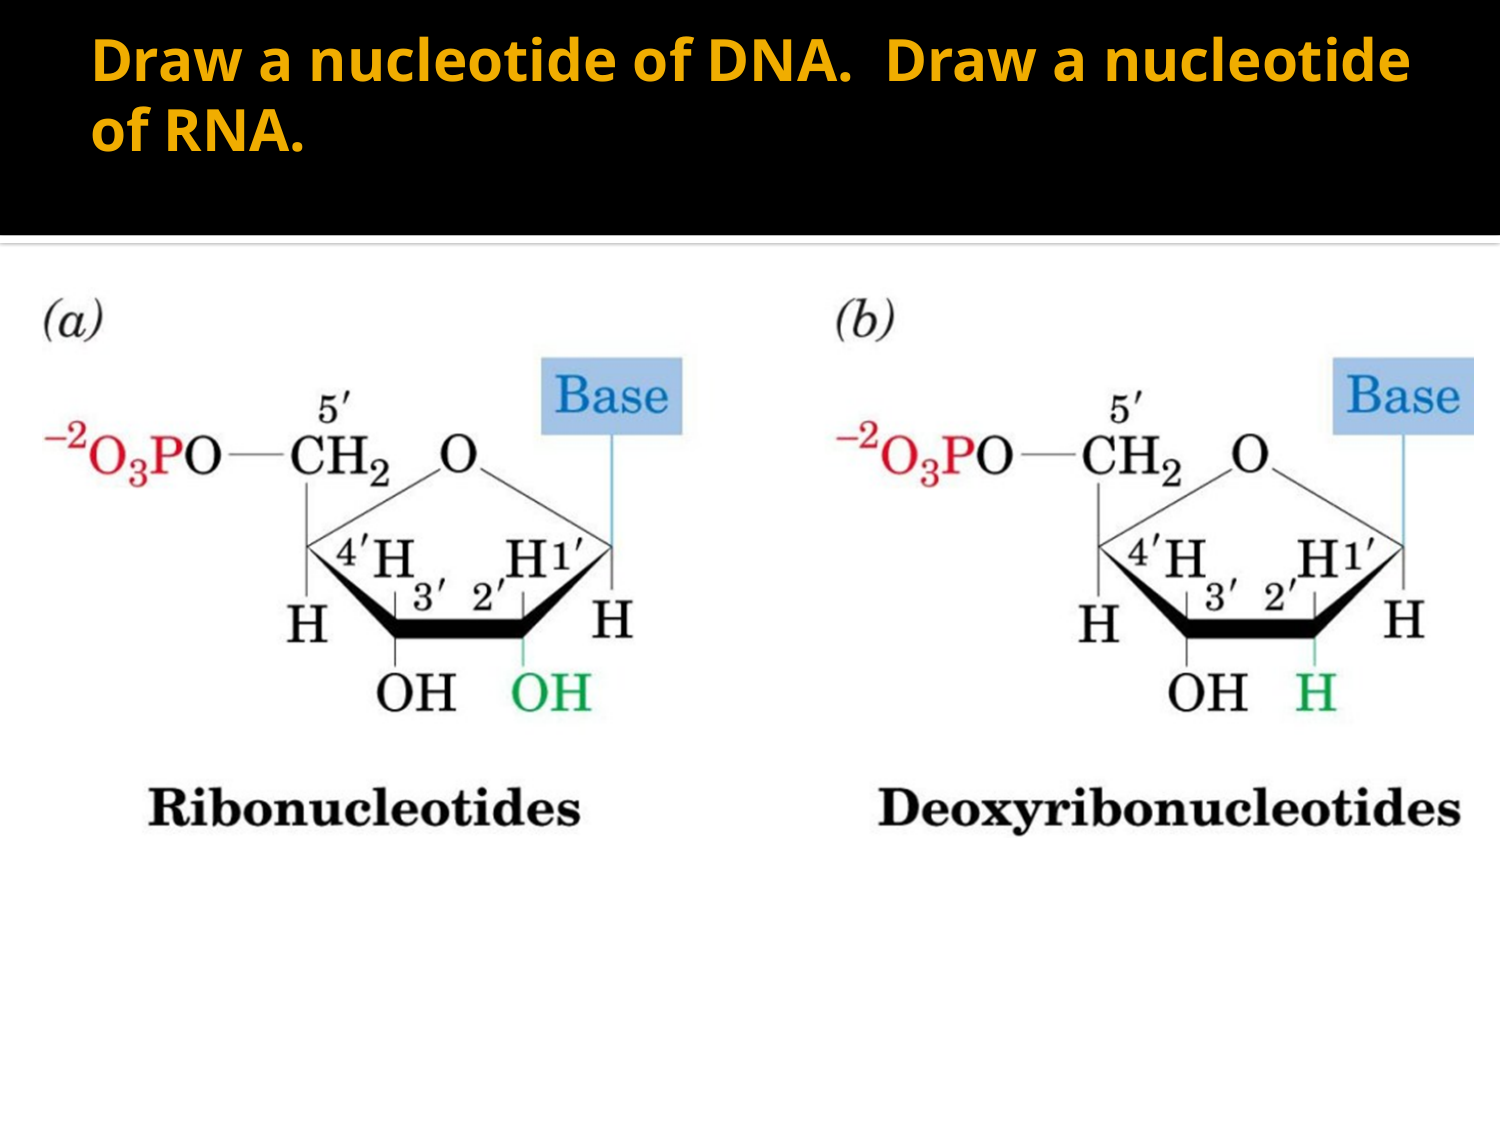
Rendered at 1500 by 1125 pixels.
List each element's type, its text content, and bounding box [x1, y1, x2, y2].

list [42, 287, 1474, 838]
title Draw a nucleotide of DNA. Draw a nucleotide of RNA. [75, 25, 1425, 231]
